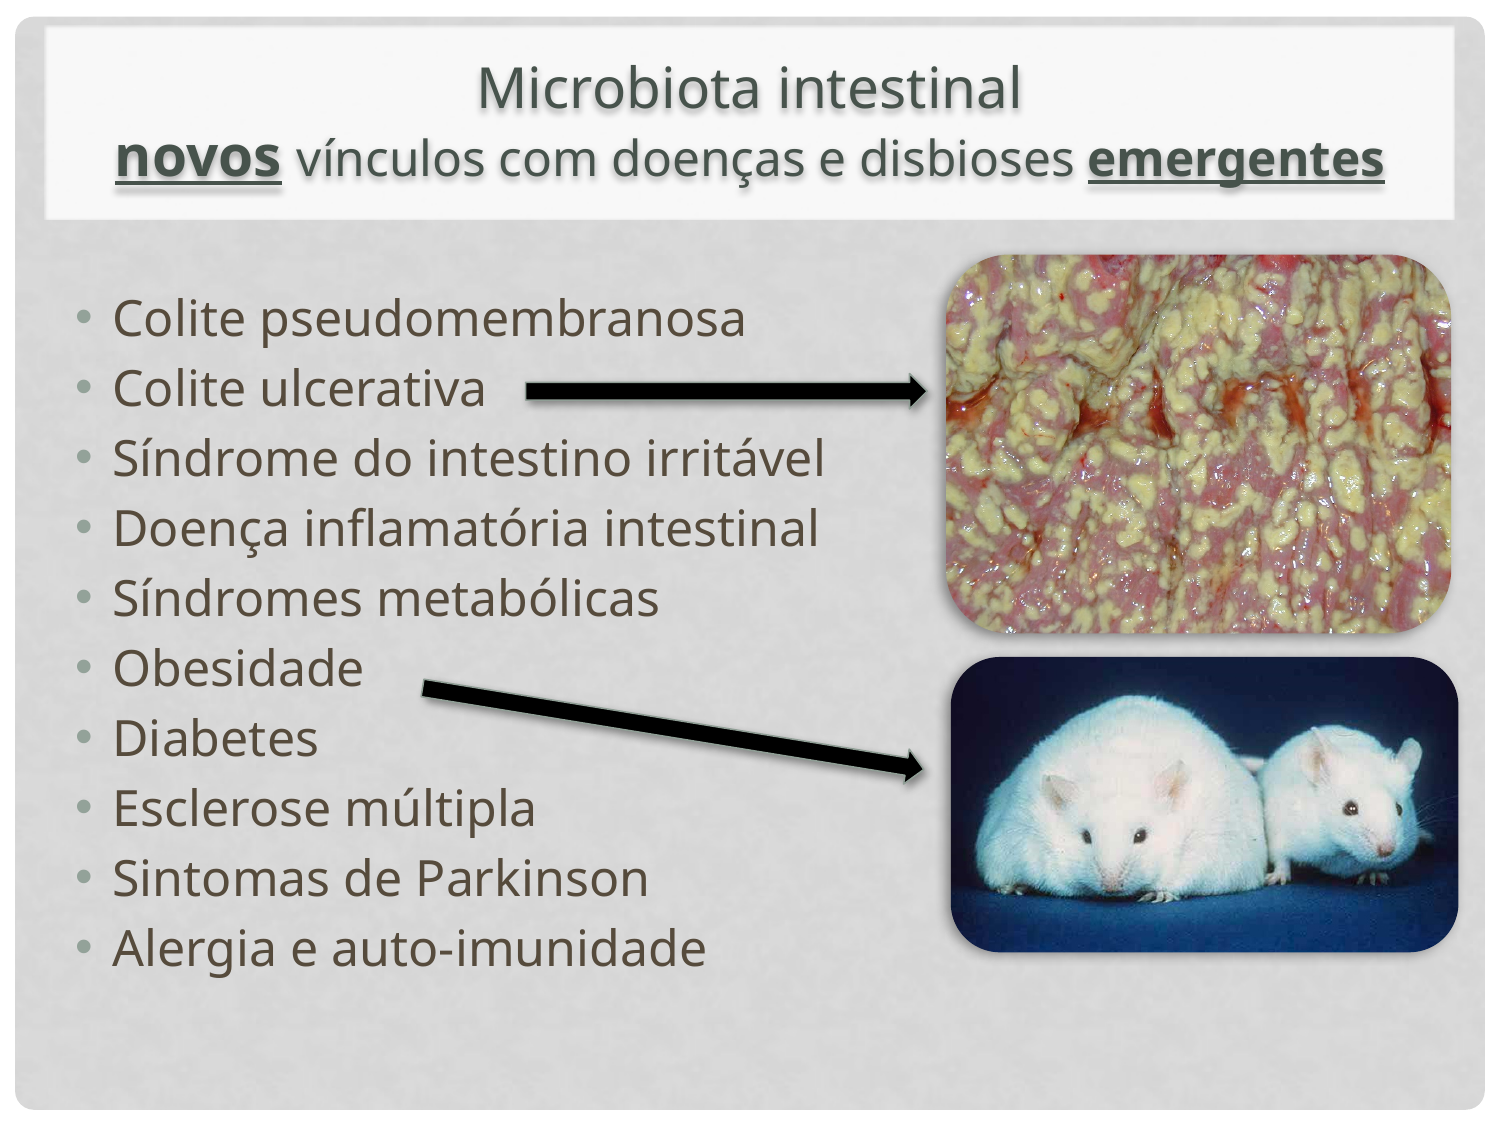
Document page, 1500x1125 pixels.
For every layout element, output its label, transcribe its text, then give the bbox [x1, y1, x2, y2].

text_box [524, 372, 928, 410]
text_box [420, 678, 925, 785]
title Microbiota intestinal novos vínculos com doenças e disbioses emergentes [41, 42, 1459, 197]
list Colite pseudomembranosa Colite ulcerativa Síndrome do intestino irritável Doença inflamatória intestinal Síndromes metabólicas Obesidade Diabetes Esclerose múltipla Sintomas de Parkinson Alergia e auto-imunidade [41, 278, 870, 997]
picture [15, 16, 1485, 1110]
